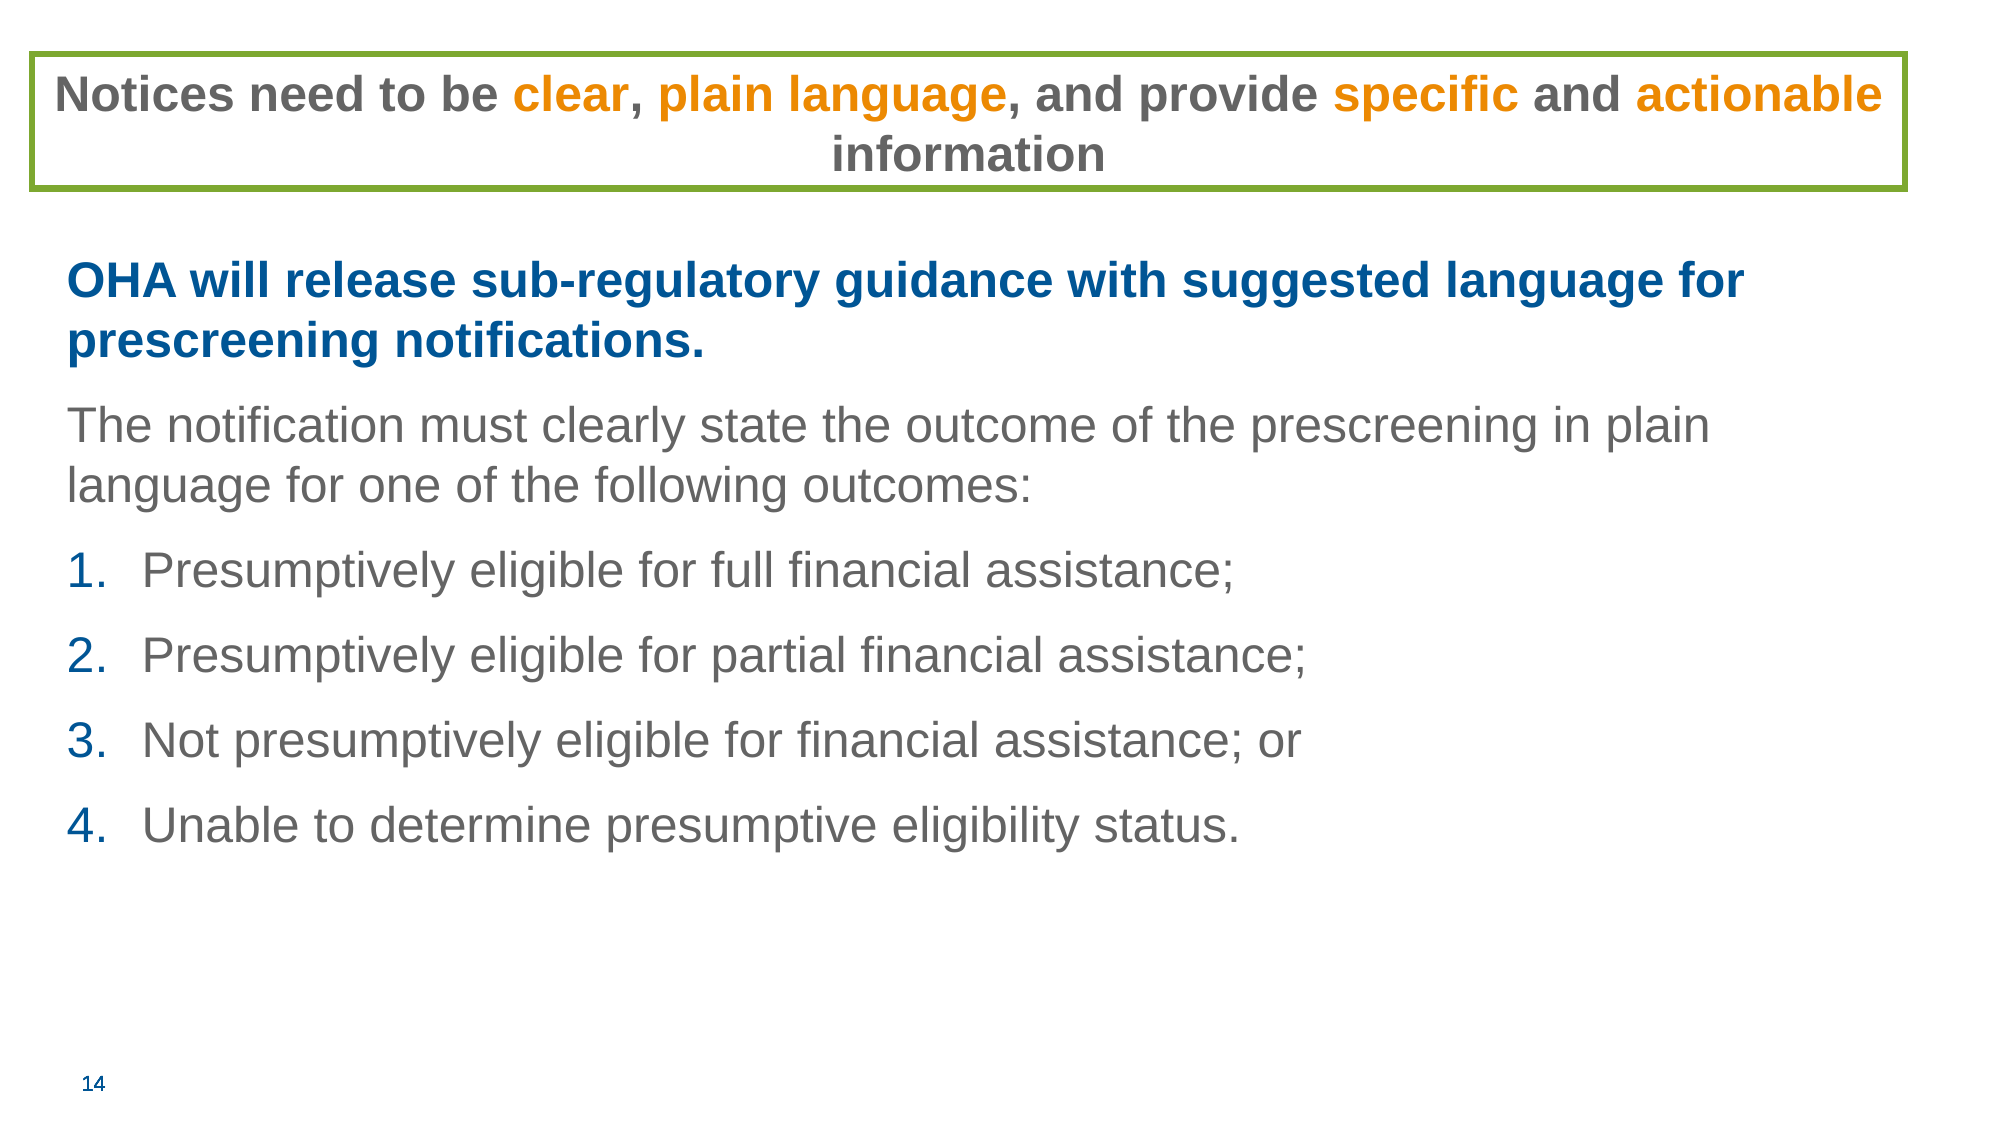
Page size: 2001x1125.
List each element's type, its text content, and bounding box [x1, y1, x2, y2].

list OHA will release sub-regulatory guidance with suggested language for prescreening notifications. The notification must clearly state the outcome of the prescreening in plain language for one of the following outcomes: Presumptively eligible for full financial assistance; Presumptively eligible for partial financial assistance; Not presumptively eligible for financial assistance; or Unable to determine presumptive eligibility status. [51, 239, 1926, 1040]
text_box Notices need to be clear, plain language, and provide specific and actionable information [31, 53, 1906, 189]
